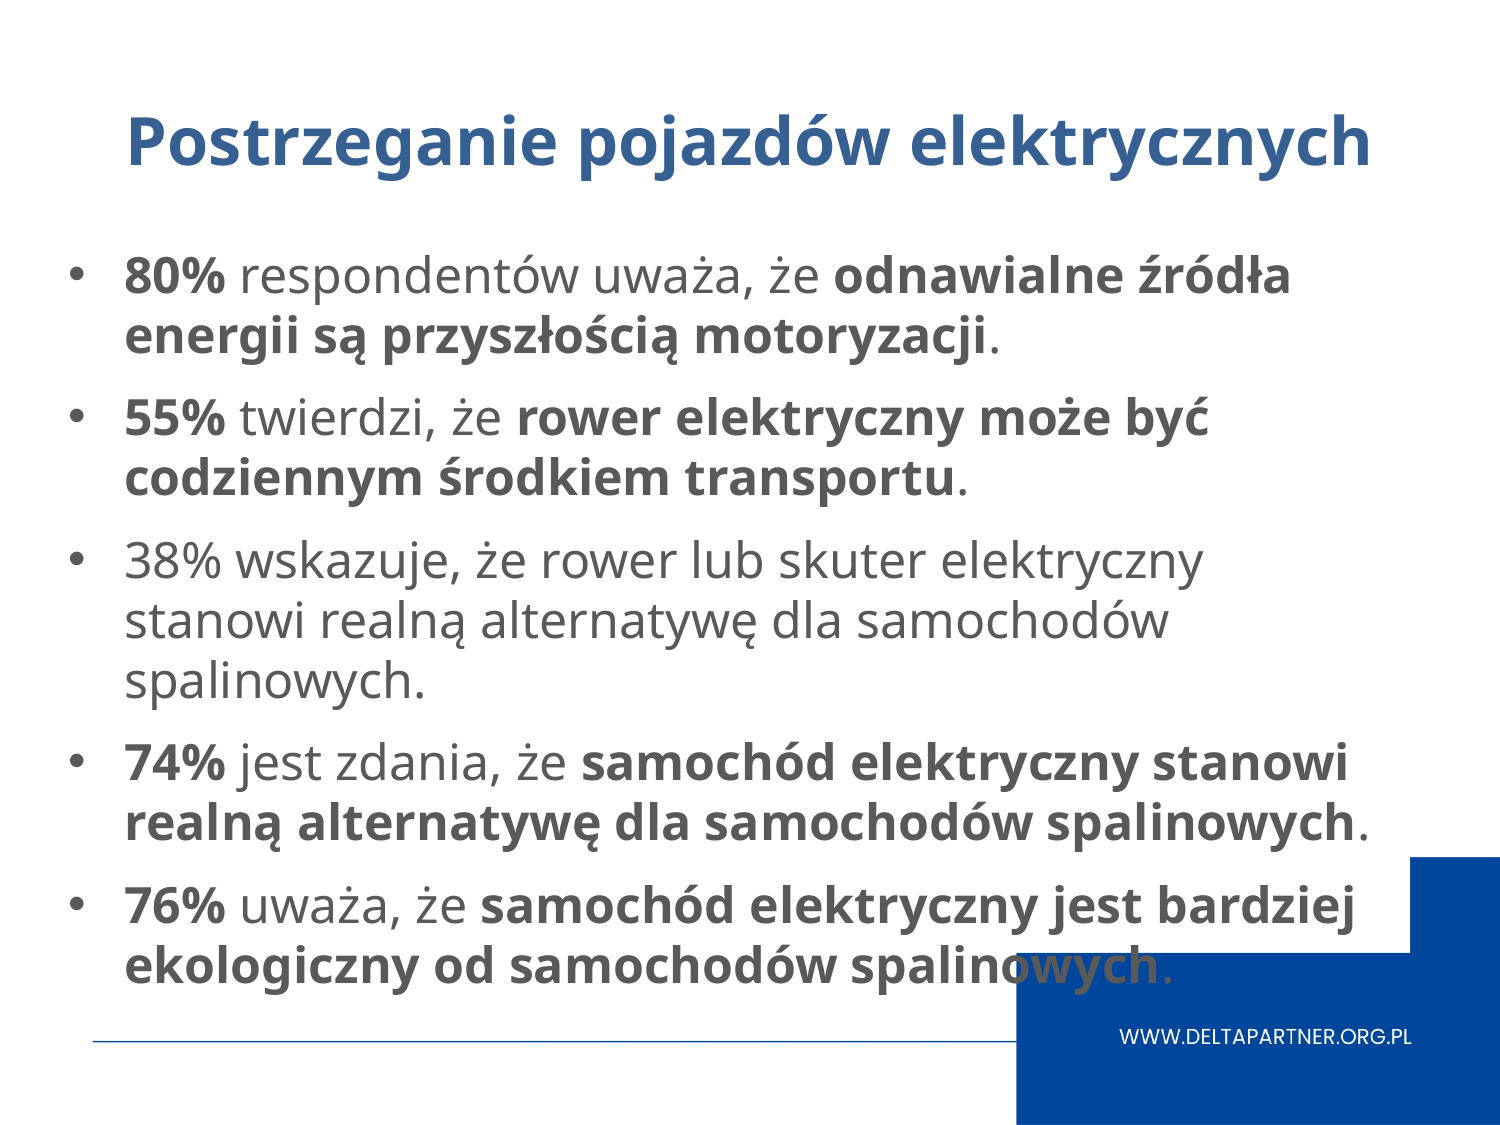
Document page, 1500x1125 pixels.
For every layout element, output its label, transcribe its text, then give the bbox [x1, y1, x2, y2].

list 80% respondentów uważa, że odnawialne źródła energii są przyszłością motoryzacji. 55% twierdzi, że rower elektryczny może być codziennym środkiem transportu. 38% wskazuje, że rower lub skuter elektryczny stanowi realną alternatywę dla samochodów spalinowych. 74% jest zdania, że samochód elektryczny stanowi realną alternatywę dla samochodów spalinowych. 76% uważa, że samochód elektryczny jest bardziej ekologiczny od samochodów spalinowych. [52, 235, 1404, 1009]
title Postrzeganie pojazdów elektrycznych [74, 44, 1426, 233]
picture [3, 1, 1500, 1125]
